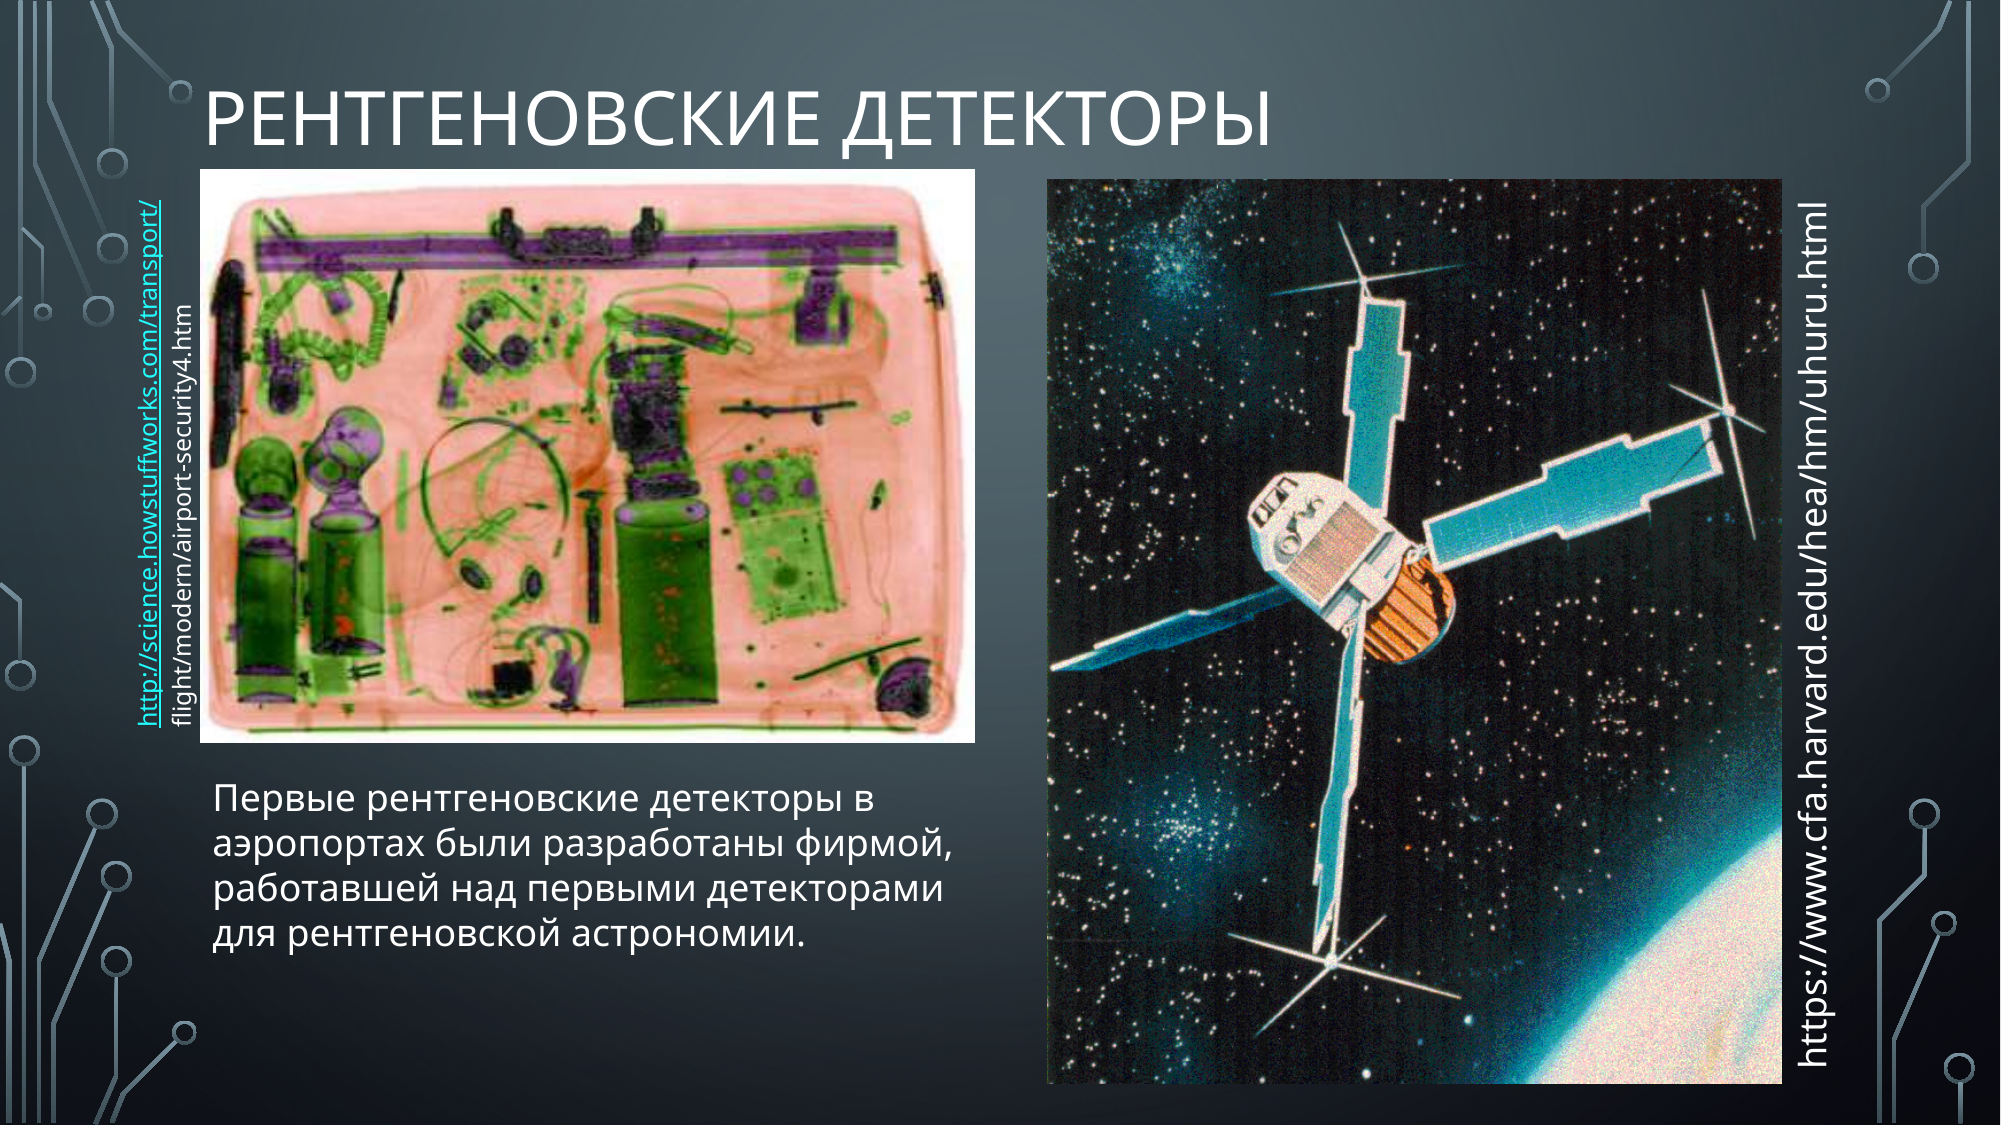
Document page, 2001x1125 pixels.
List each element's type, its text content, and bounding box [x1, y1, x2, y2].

picture [1507, 1057, 1512, 1067]
title Рентгеновские детекторы [204, 0, 1813, 243]
picture [199, 168, 976, 743]
text_box http://science.howstuffworks.com/transport/ flight/modern/airport-security4.htm [124, 0, 204, 743]
picture [1666, 880, 1675, 887]
picture [1615, 951, 1622, 959]
picture [1697, 872, 1703, 879]
text_box https://www.cfa.harvard.edu/hea/hm/uhuru.html [1782, 185, 1841, 1085]
picture [1047, 179, 1782, 1085]
text_box Первые рентгеновские детекторы в аэропортах были разработаны фирмой, работавшей над первыми детекторами для рентгеновской астрономии. [197, 766, 970, 962]
